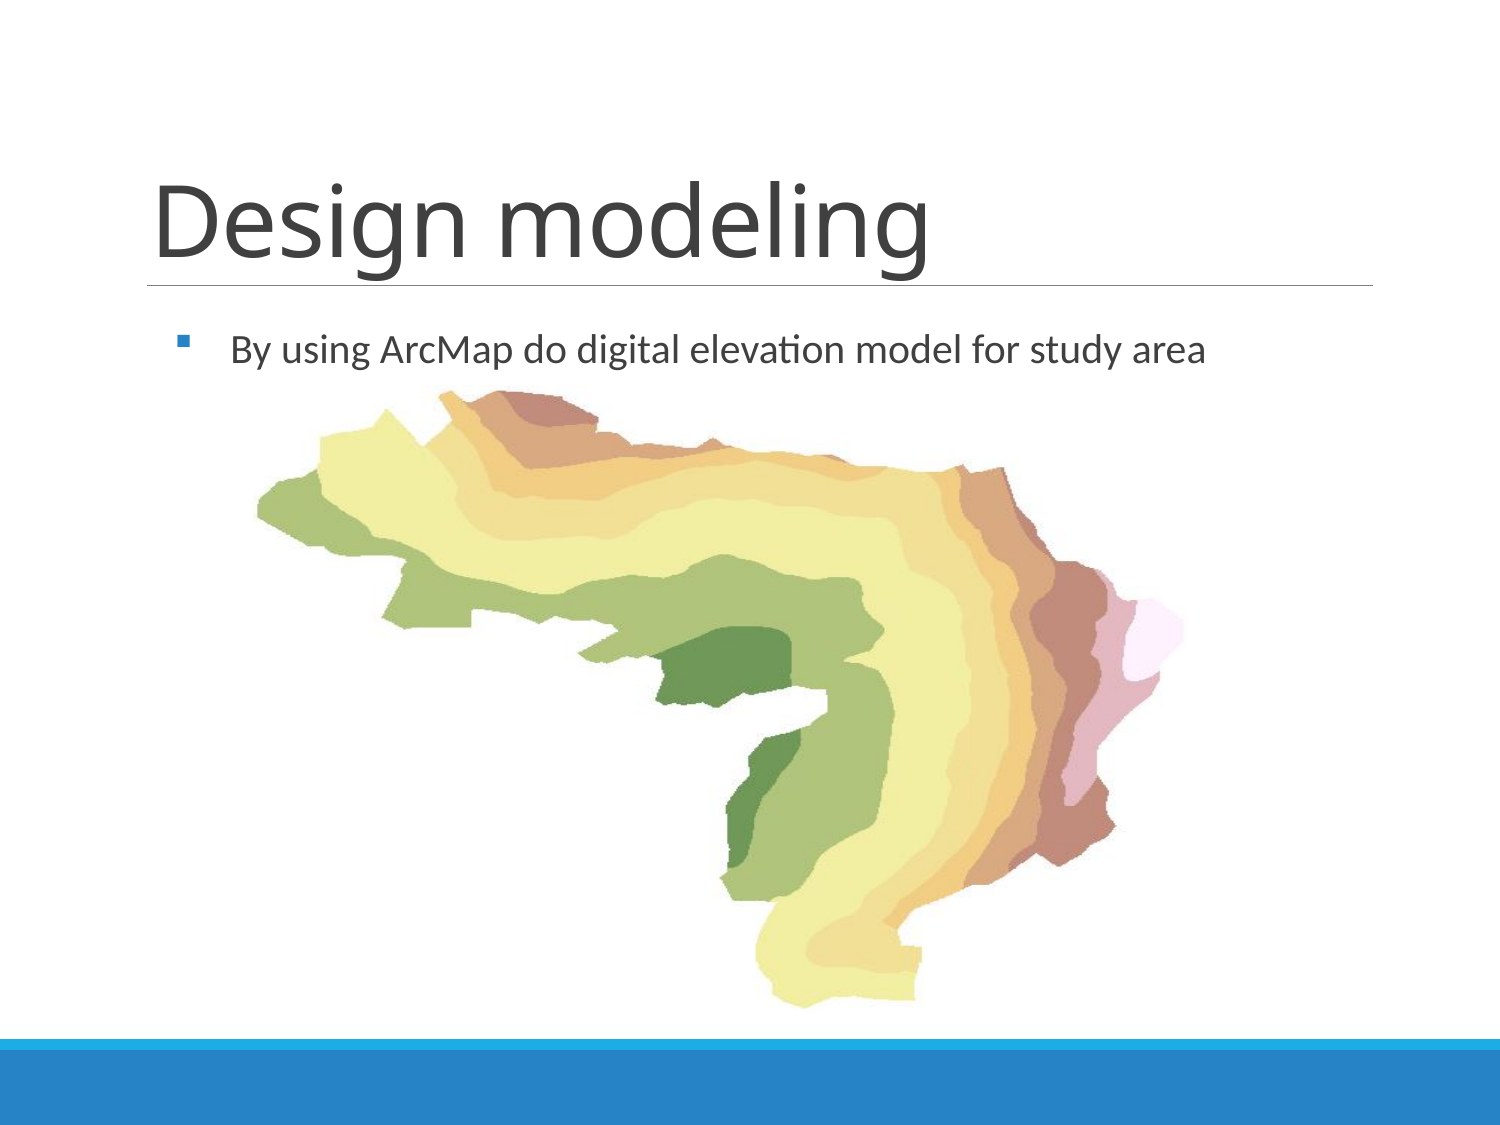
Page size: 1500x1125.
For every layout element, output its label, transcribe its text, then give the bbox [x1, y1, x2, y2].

title Design modeling [135, 47, 1373, 285]
picture [253, 384, 1200, 1012]
text_box By using ArcMap do digital elevation model for study area [159, 314, 1235, 775]
